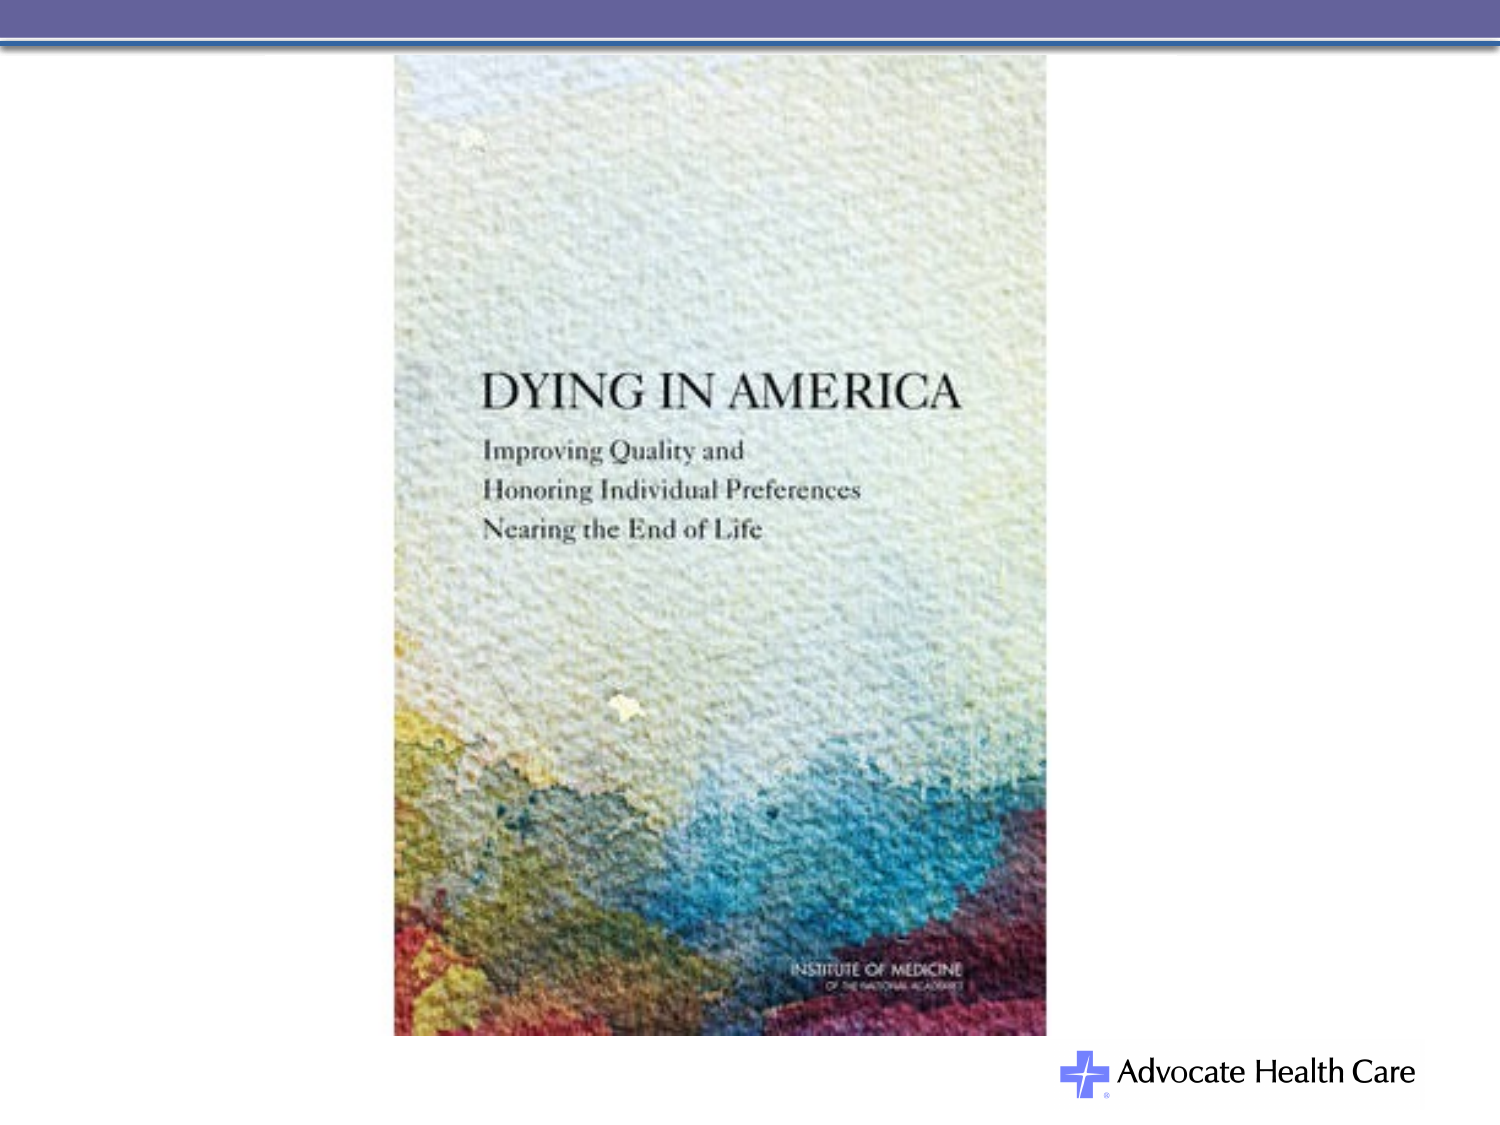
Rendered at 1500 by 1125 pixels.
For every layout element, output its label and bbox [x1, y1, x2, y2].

picture [264, 55, 1177, 1036]
picture [1050, 1039, 1425, 1110]
